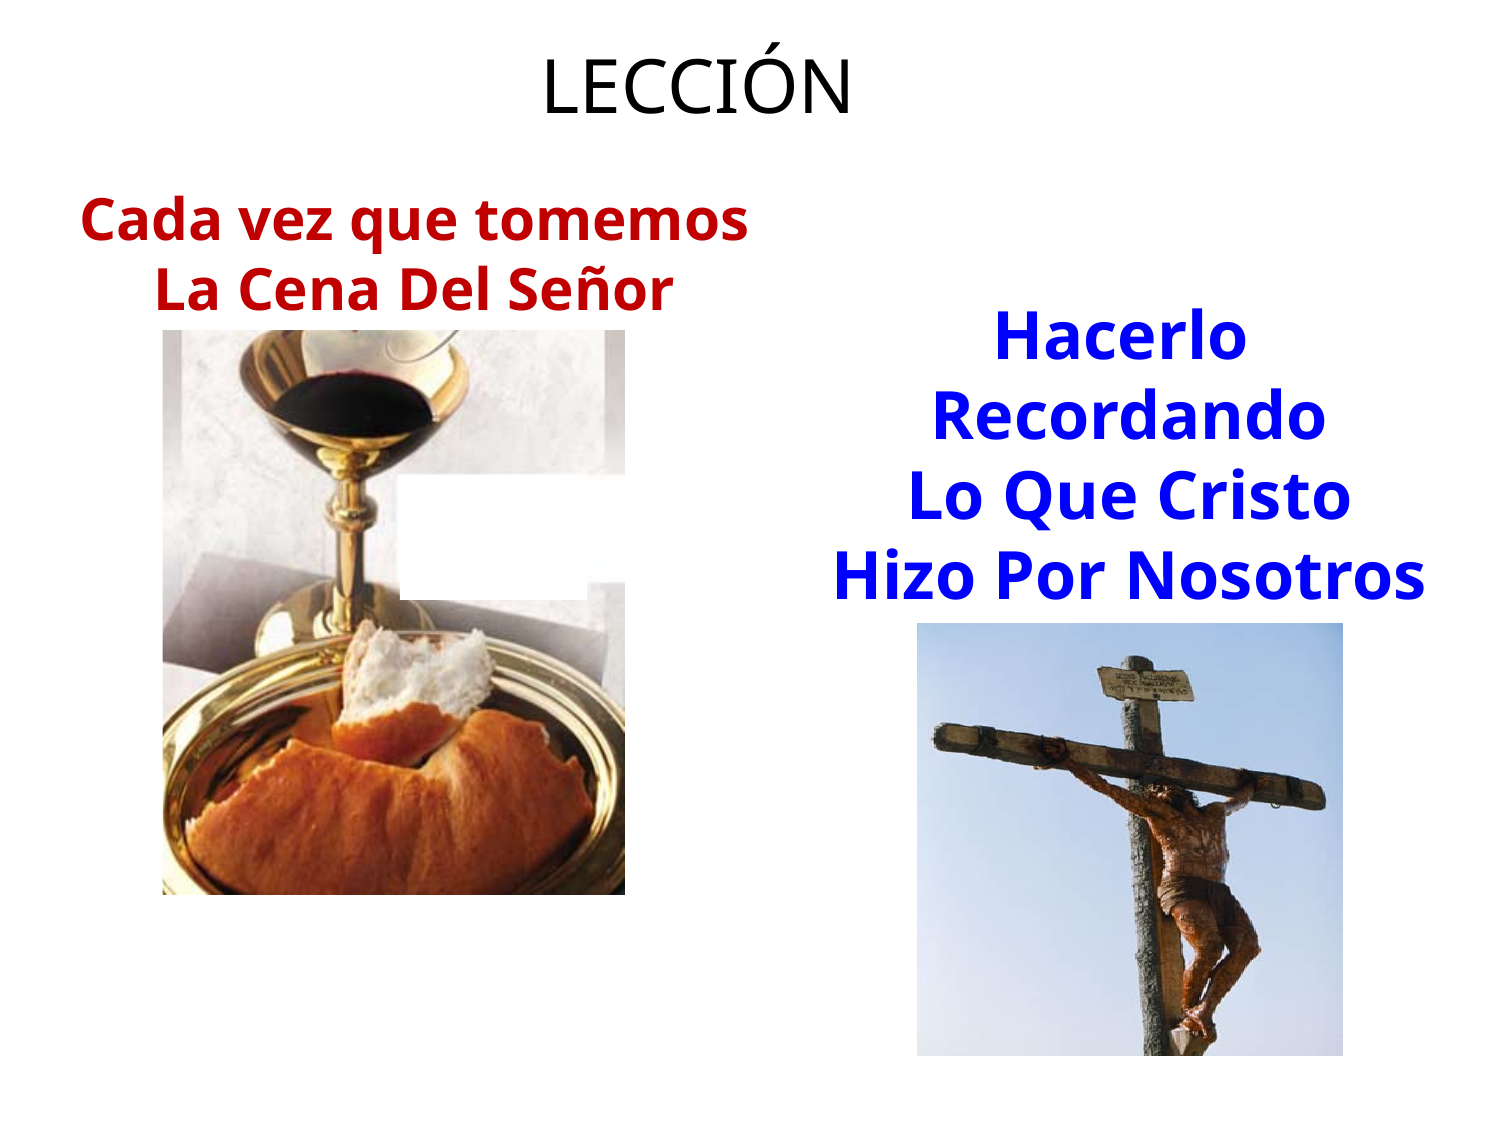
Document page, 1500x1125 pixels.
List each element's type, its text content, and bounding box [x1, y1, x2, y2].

text_box LECCIÓN [525, 31, 871, 137]
text_box Cada vez que tomemos La Cena Del Señor [64, 174, 780, 330]
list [916, 623, 1343, 1057]
text_box Hacerlo Recordando Lo Que Cristo Hizo Por Nosotros [816, 285, 1443, 620]
picture [162, 299, 626, 895]
